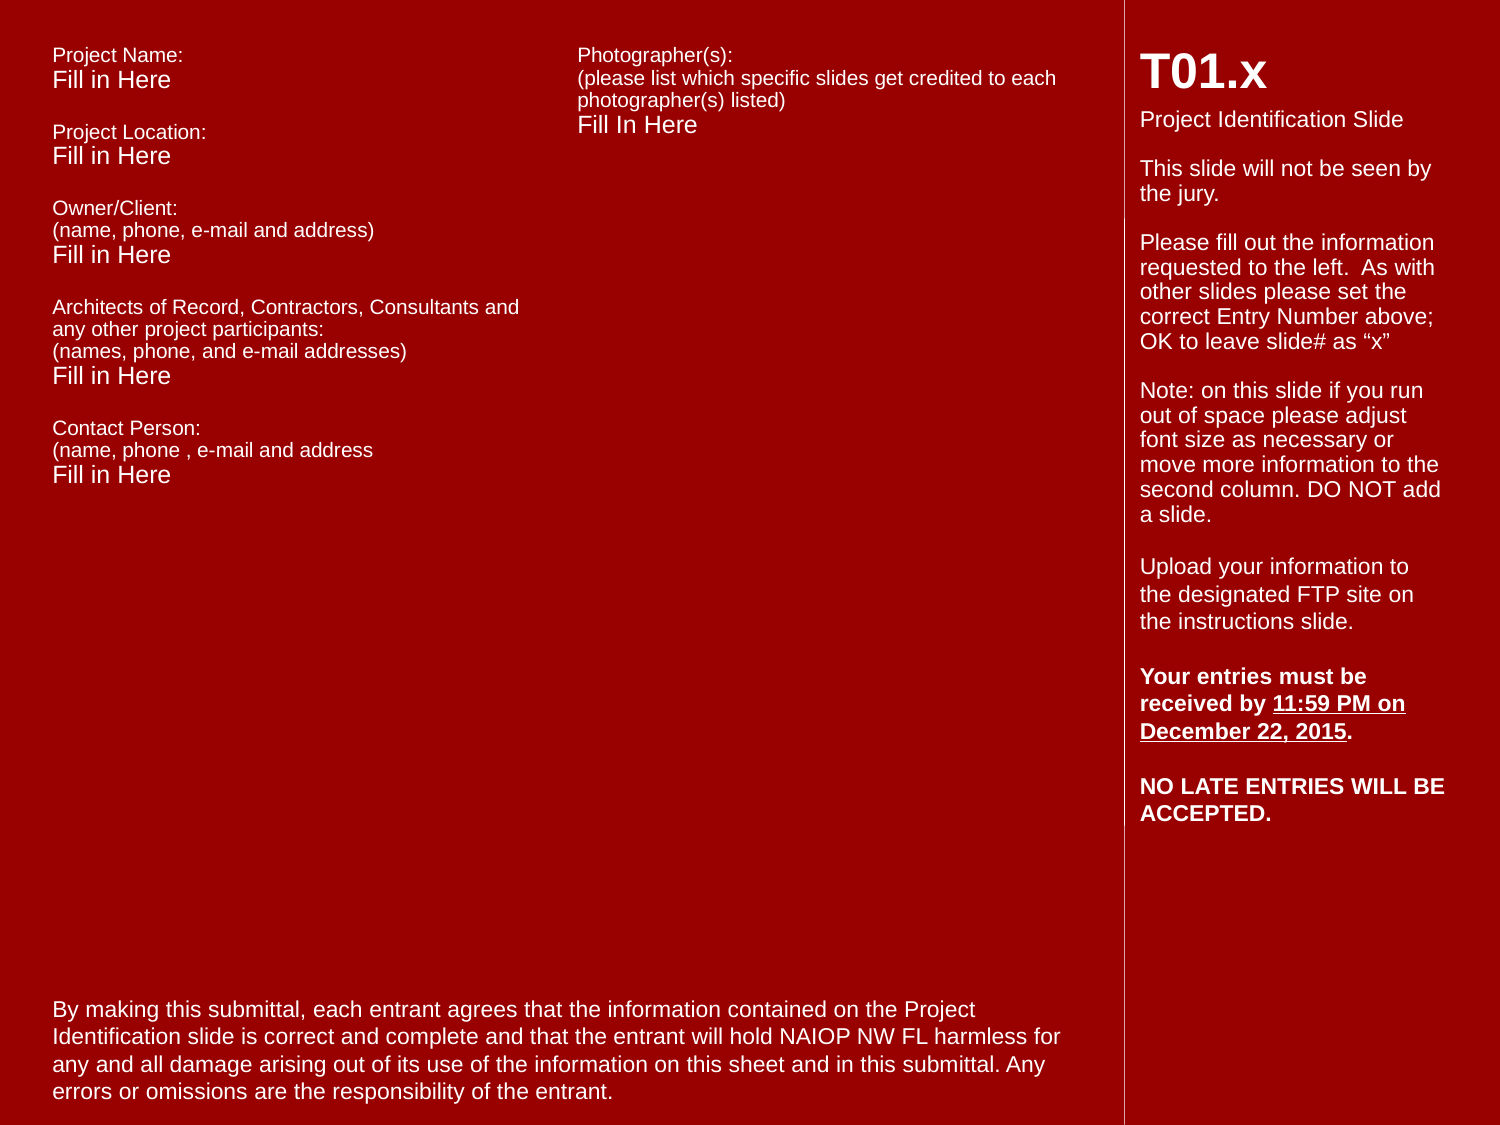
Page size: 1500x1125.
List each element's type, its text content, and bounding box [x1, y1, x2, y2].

text_box By making this submittal, each entrant agrees that the information contained on the Project Identification slide is correct and complete and that the entrant will hold NAIOP NW FL harmless for any and all damage arising out of its use of the information on this sheet and in this submittal. Any errors or omissions are the responsibility of the entrant. [37, 986, 1088, 1112]
text_box Project Name: Fill in Here Project Location: Fill in Here Owner/Client: (name, phone, e-mail and address) Fill in Here Architects of Record, Contractors, Consultants and any other project participants: (names, phone, and e-mail addresses) Fill in Here Contact Person: (name, phone , e-mail and address Fill in Here [37, 37, 563, 497]
text_box T01.x [1125, 37, 1463, 99]
text_box Photographer(s): (please list which specific slides get credited to each photographer(s) listed) Fill In Here [562, 37, 1088, 147]
text_box Project Identification Slide This slide will not be seen by the jury. Please fill out the information requested to the left. As with other slides please set the correct Entry Number above; OK to leave slide# as “x” Note: on this slide if you run out of space please adjust font size as necessary or move more information to the second column. DO NOT add a slide. Upload your information to the designated FTP site on the instructions slide. Your entries must be received by 11:59 PM on December 22, 2015. NO LATE ENTRIES WILL BE ACCEPTED. [1125, 99, 1463, 834]
